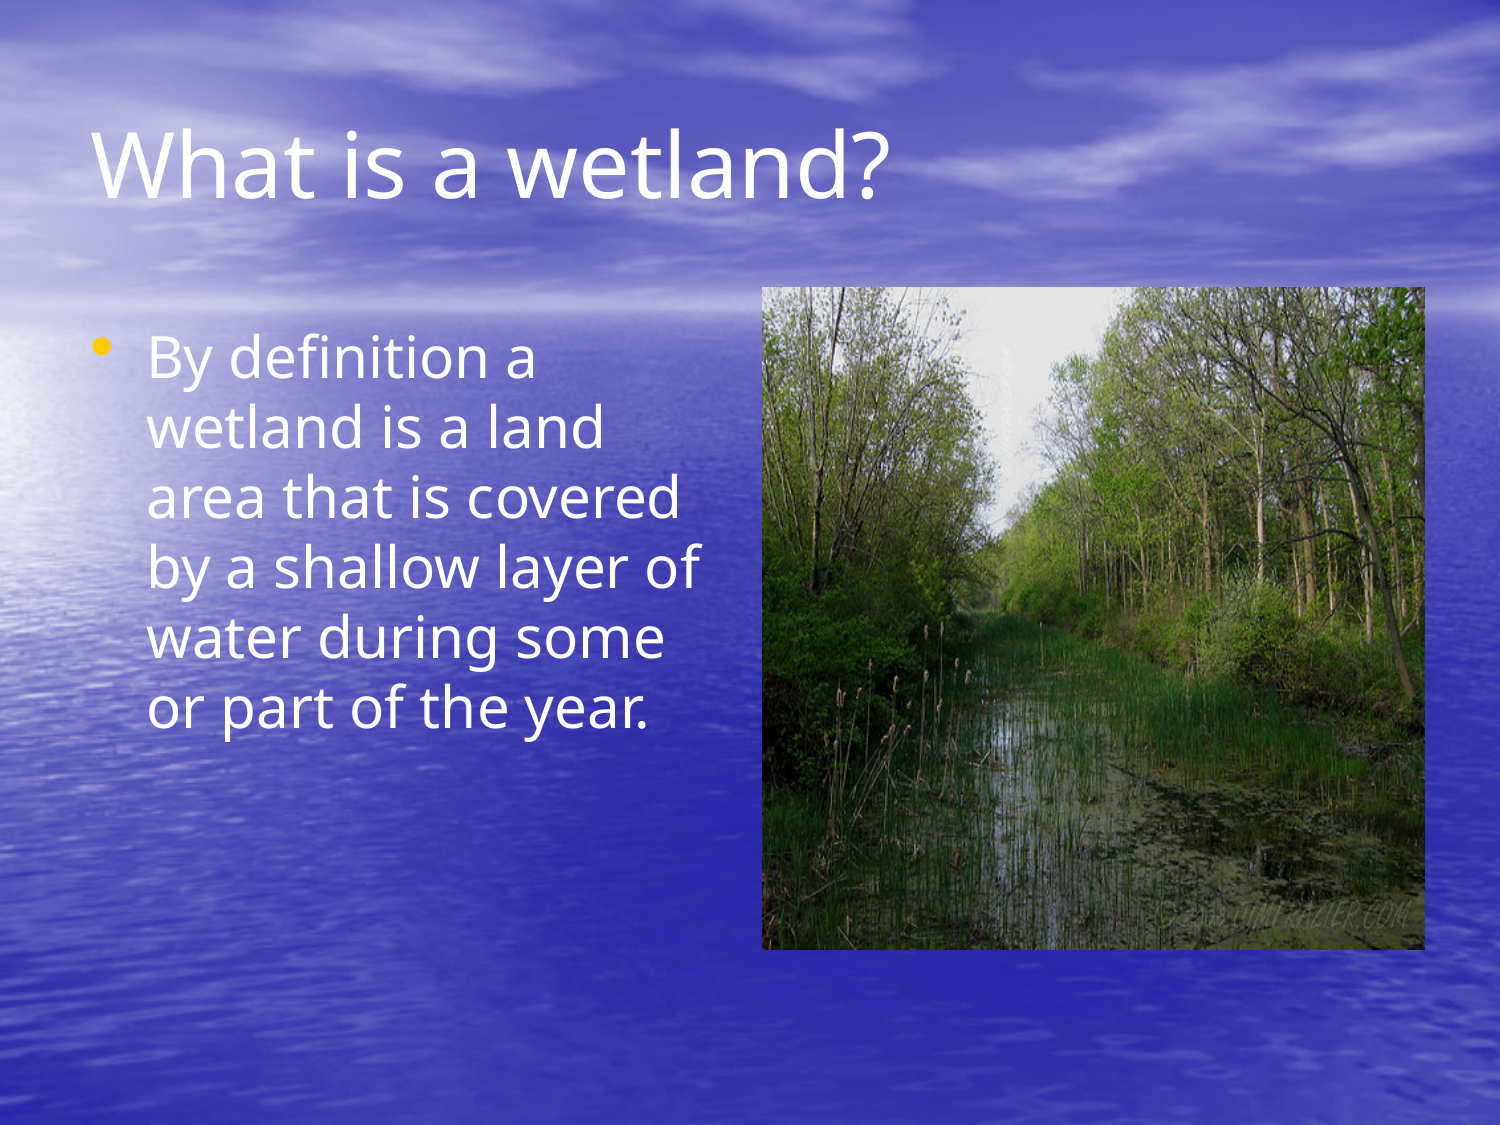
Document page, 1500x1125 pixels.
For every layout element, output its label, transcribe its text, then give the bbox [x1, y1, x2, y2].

title What is a wetland? [74, 47, 1426, 276]
list By definition a wetland is a land area that is covered by a shallow layer of water during some or part of the year. [74, 312, 738, 988]
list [762, 287, 1426, 951]
